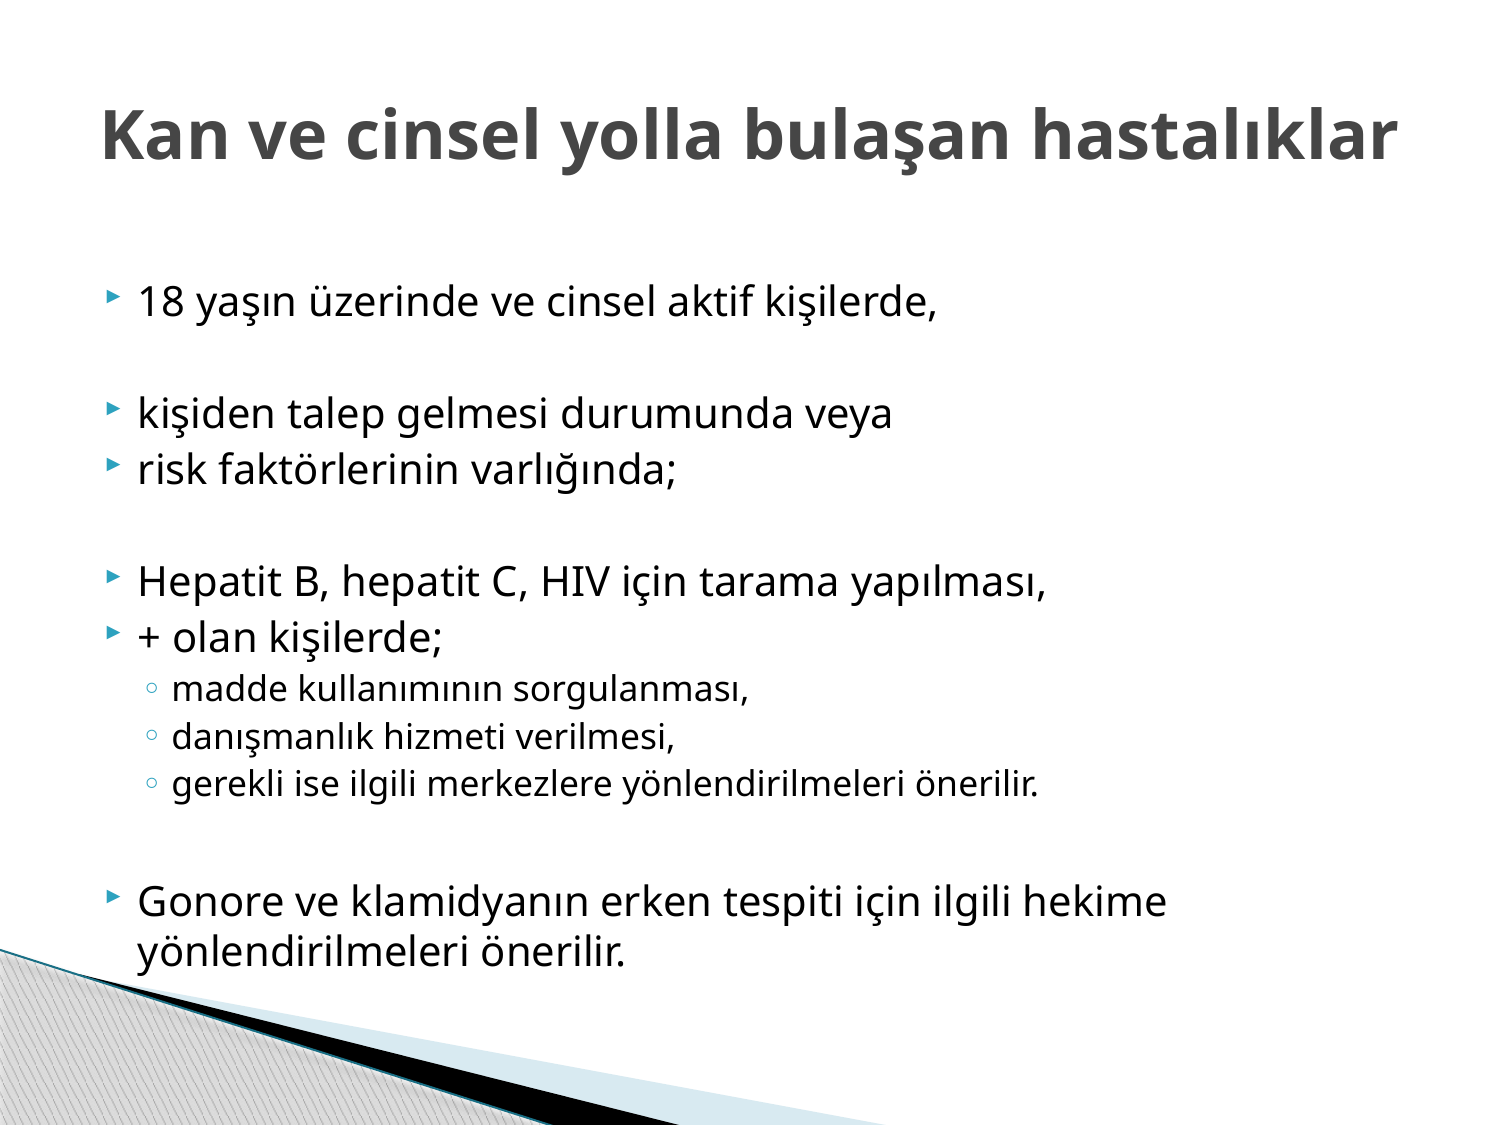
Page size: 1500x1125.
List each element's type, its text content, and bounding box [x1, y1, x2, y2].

title Kan ve cinsel yolla bulaşan hastalıklar [75, 45, 1425, 220]
list 18 yaşın üzerinde ve cinsel aktif kişilerde, kişiden talep gelmesi durumunda veya risk faktörlerinin varlığında; Hepatit B, hepatit C, HIV için tarama yapılması, + olan kişilerde; madde kullanımının sorgulanması, danışmanlık hizmeti verilmesi, gerekli ise ilgili merkezlere yönlendirilmeleri önerilir. Gonore ve klamidyanın erken tespiti için ilgili hekime yönlendirilmeleri önerilir. [74, 266, 1426, 986]
